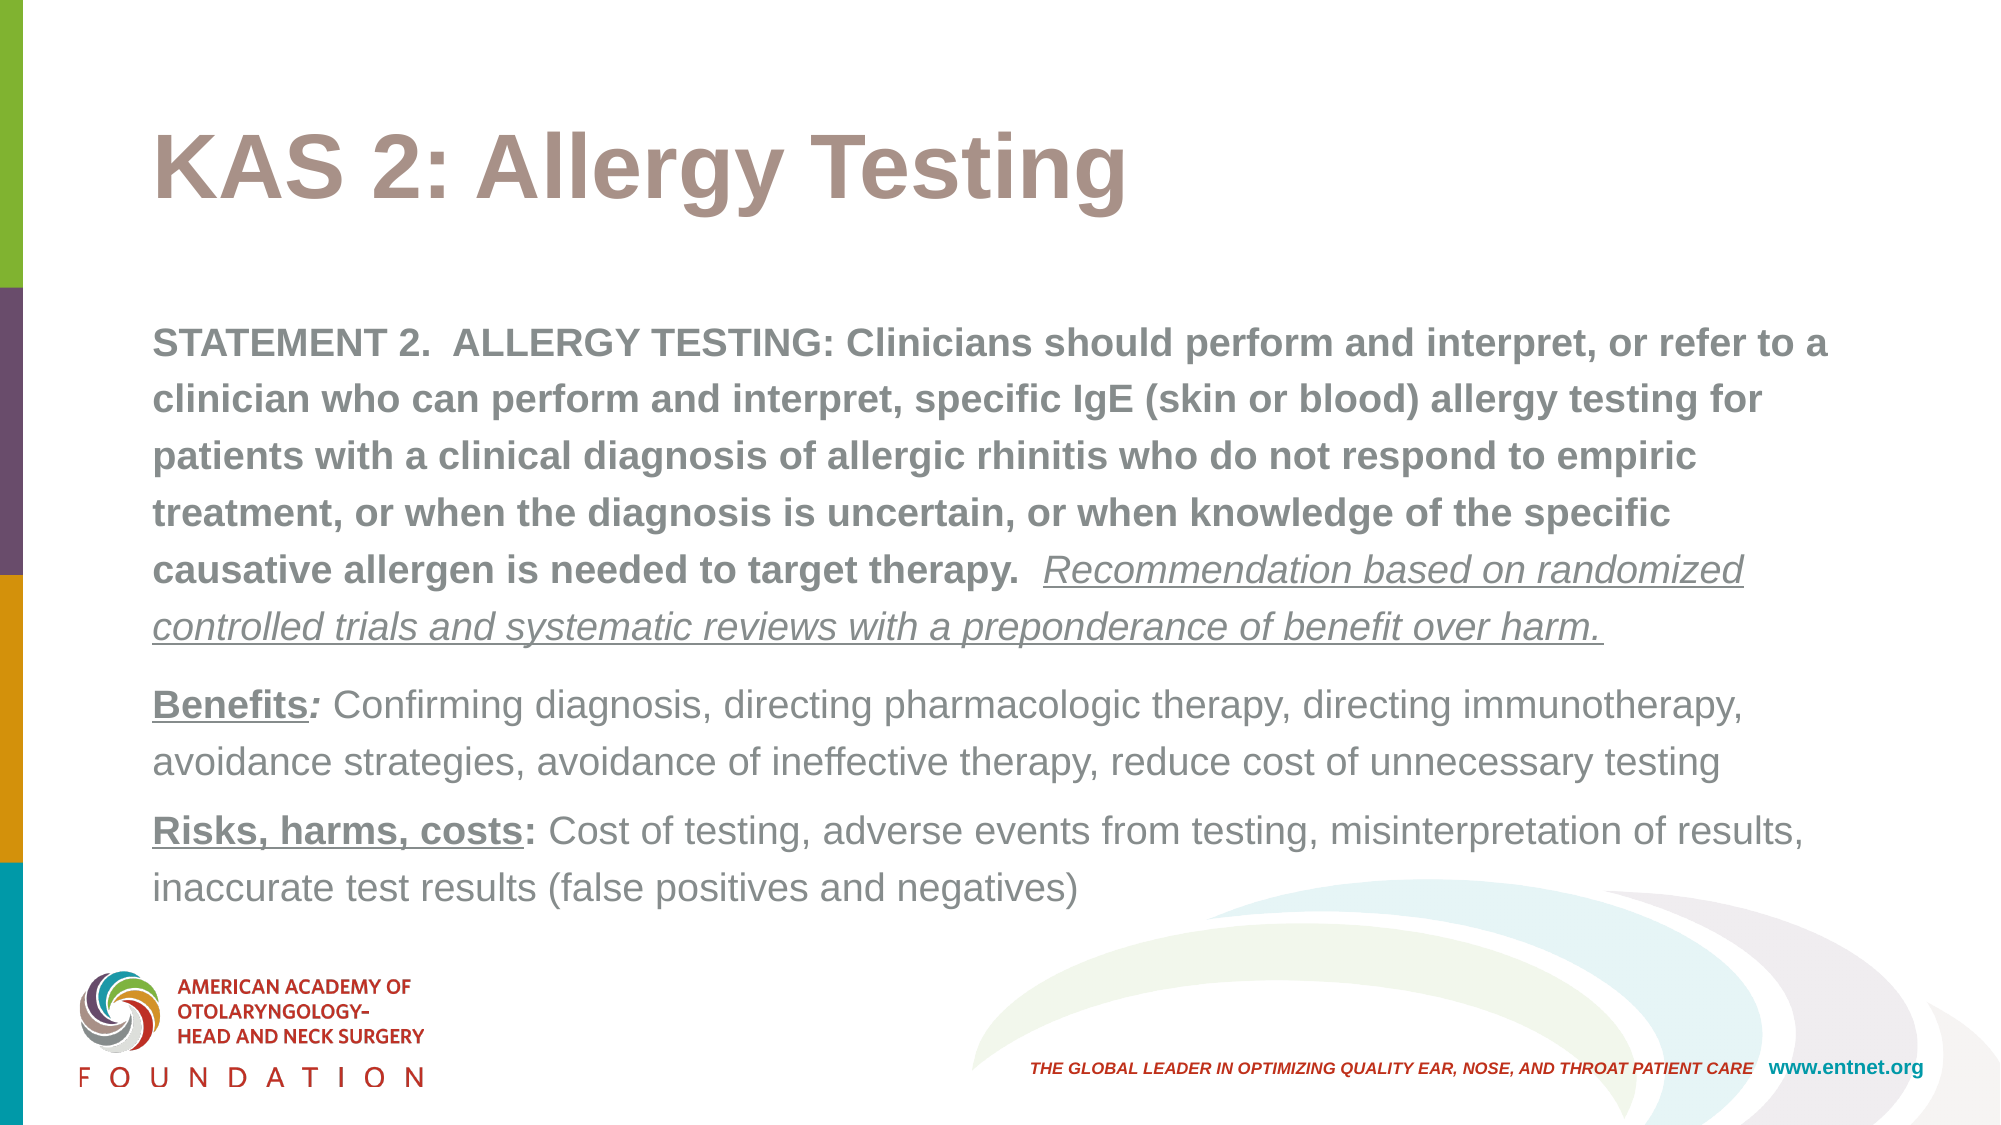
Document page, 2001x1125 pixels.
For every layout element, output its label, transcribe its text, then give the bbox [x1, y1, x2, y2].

title KAS 2: Allergy Testing [137, 59, 1863, 278]
picture [965, 780, 2001, 1125]
list STATEMENT 2. ALLERGY TESTING: Clinicians should perform and interpret, or refer to a clinician who can perform and interpret, specific IgE (skin or blood) allergy testing for patients with a clinical diagnosis of allergic rhinitis who do not respond to empiric treatment, or when the diagnosis is uncertain, or when knowledge of the specific causative allergen is needed to target therapy. Recommendation based on randomized controlled trials and systematic reviews with a preponderance of benefit over harm. Benefits: Confirming diagnosis, directing pharmacologic therapy, directing immunotherapy, avoidance strategies, avoidance of ineffective therapy, reduce cost of unnecessary testing Risks, harms, costs: Cost of testing, adverse events from testing, misinterpretation of results, inaccurate test results (false positives and negatives) [137, 299, 1863, 949]
